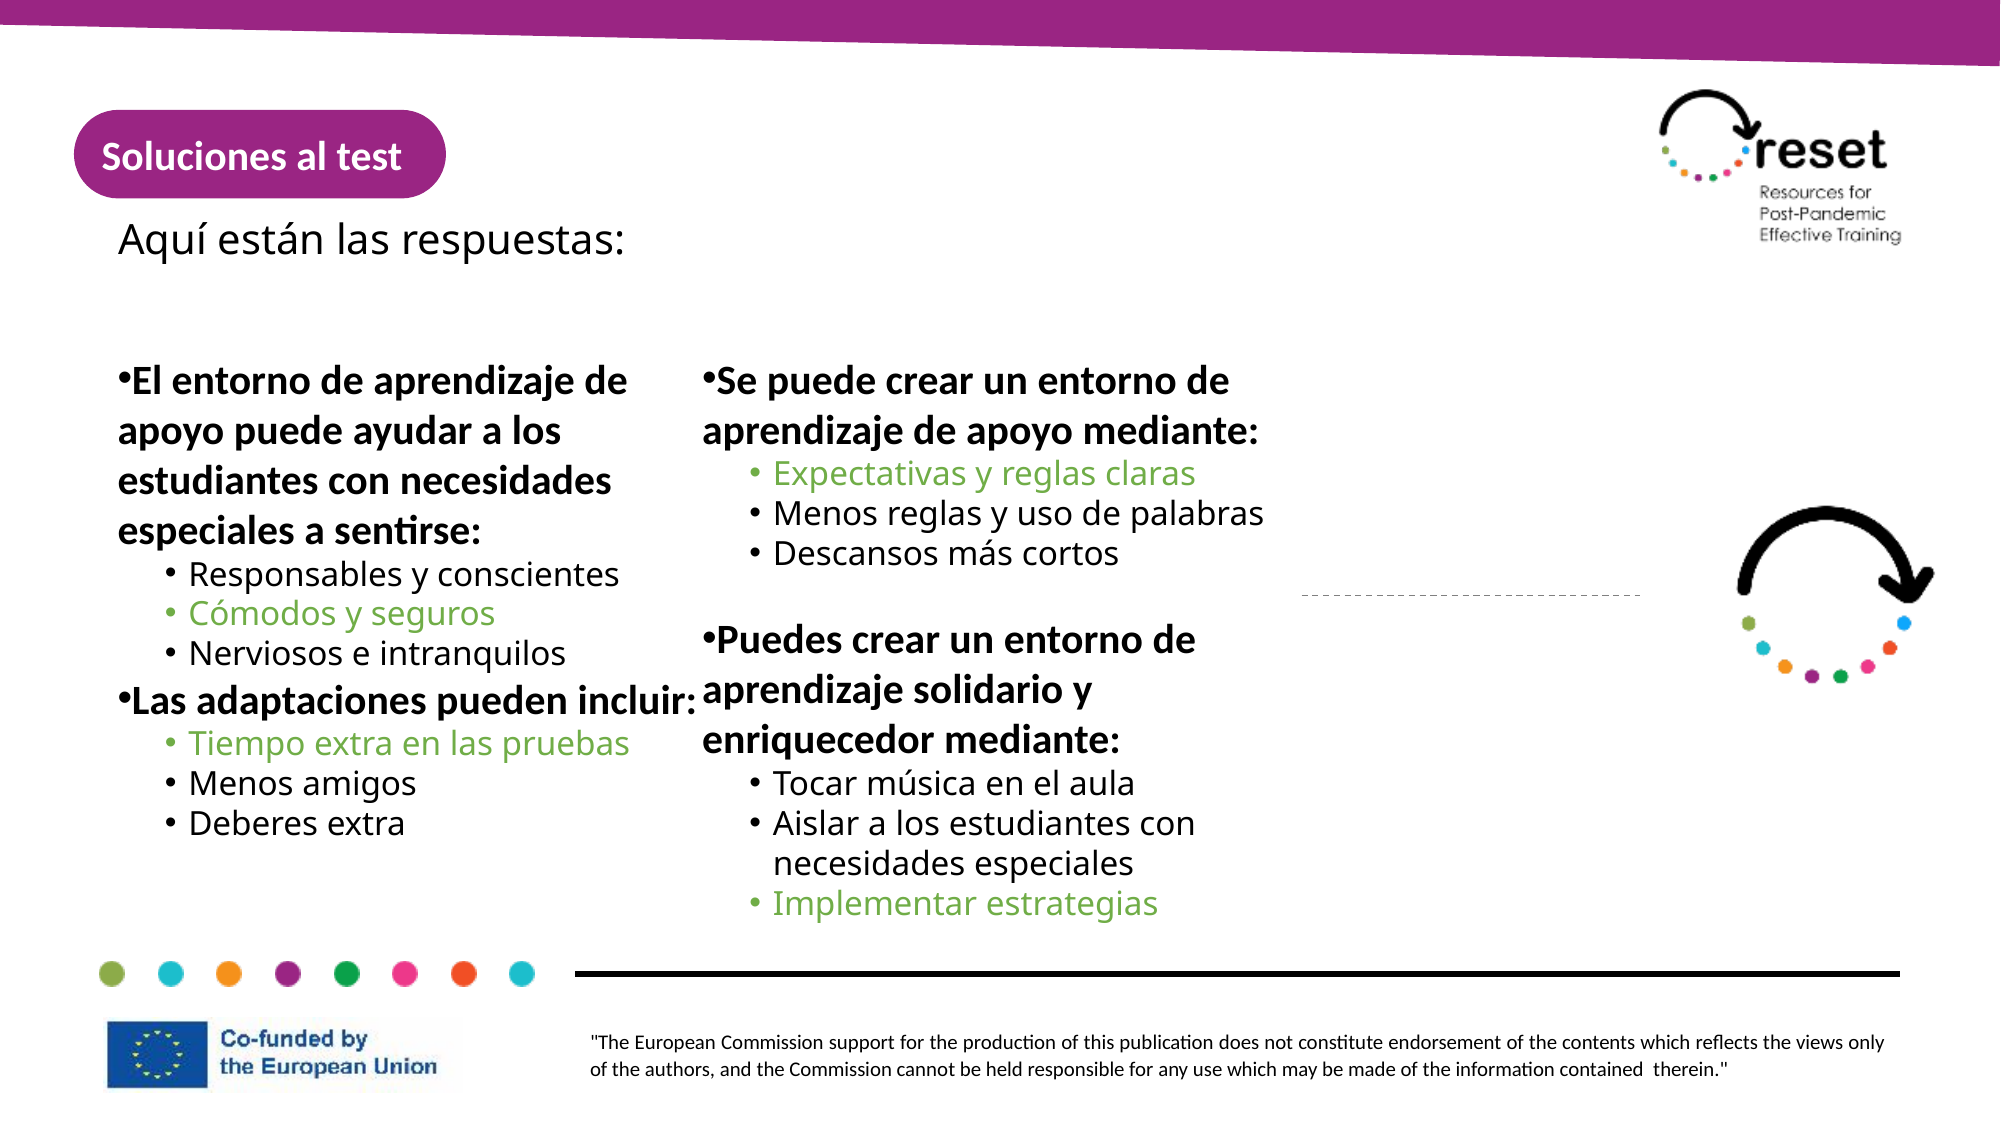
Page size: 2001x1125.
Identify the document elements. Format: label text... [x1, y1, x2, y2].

picture [99, 961, 125, 987]
picture [1724, 492, 1946, 699]
picture [392, 961, 418, 987]
picture [451, 961, 477, 987]
picture [158, 961, 184, 987]
picture [275, 961, 301, 987]
text_box El entorno de aprendizaje de apoyo puede ayudar a los estudiantes con necesidades especiales a sentirse: Responsables y conscientes Cómodos y seguros Nerviosos e intranquilos Las adaptaciones pueden incluir: Tiempo extra en las pruebas Menos amigos Deberes extra Se puede crear un entorno de aprendizaje de apoyo mediante: Expectativas y reglas claras Menos reglas y uso de palabras Descansos más cortos Puedes crear un entorno de aprendizaje solidario y enriquecedor mediante: Tocar música en el aula Aislar a los estudiantes con necesidades especiales Implementar estrategias [102, 345, 1302, 840]
text_box Aquí están las respuestas: [85, 205, 818, 270]
picture [334, 961, 360, 987]
text_box Soluciones al test [72, 108, 448, 200]
picture [1650, 77, 1917, 255]
picture [216, 961, 242, 987]
picture [103, 1017, 463, 1093]
picture [509, 961, 535, 987]
